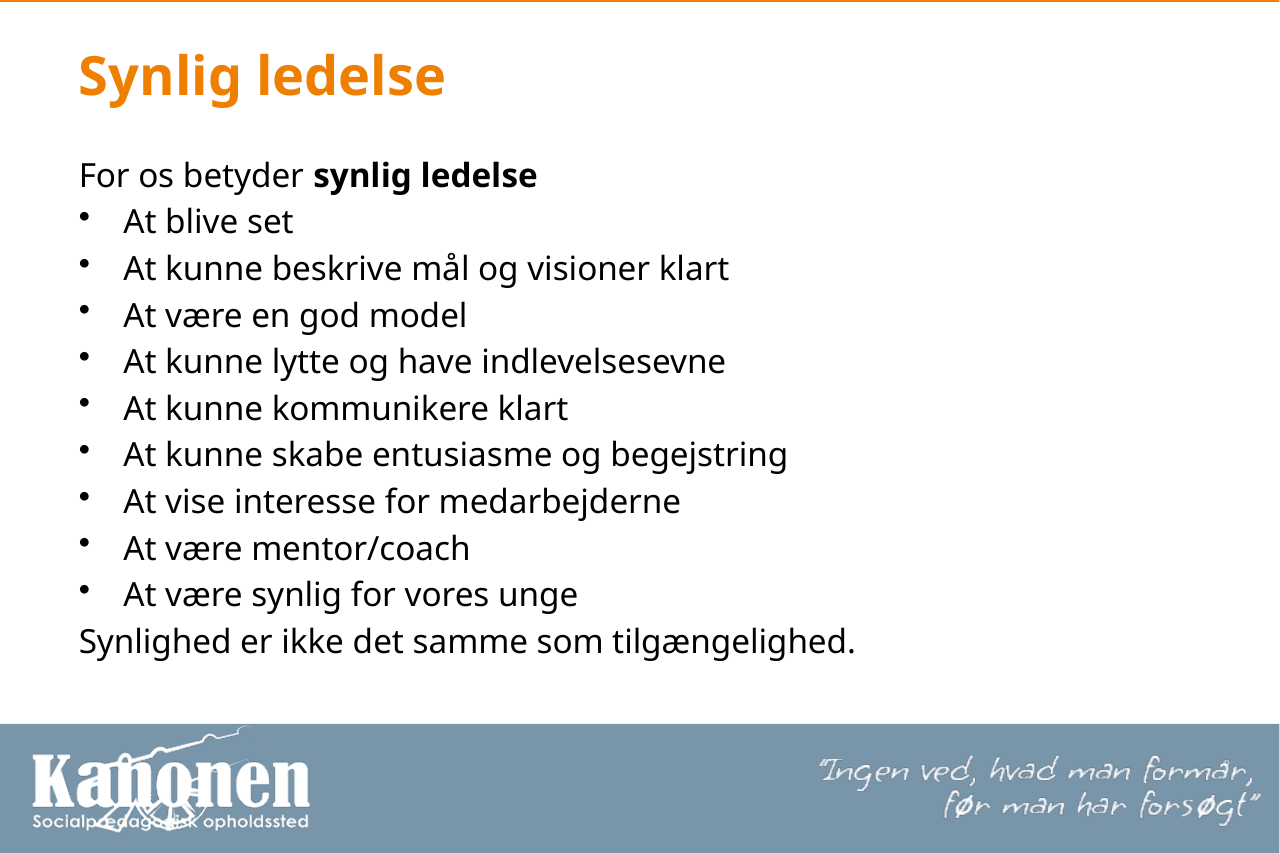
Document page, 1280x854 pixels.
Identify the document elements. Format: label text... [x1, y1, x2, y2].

picture [30, 723, 311, 834]
title Synlig ledelse [64, 34, 1216, 146]
picture [819, 754, 1264, 828]
list For os betyder synlig ledelse At blive set At kunne beskrive mål og visioner klart At være en god model At kunne lytte og have indlevelsesevne At kunne kommunikere klart At kunne skabe entusiasme og begejstring At vise interesse for medarbejderne At være mentor/coach At være synlig for vores unge Synlighed er ikke det samme som tilgængelighed. [64, 146, 1216, 763]
